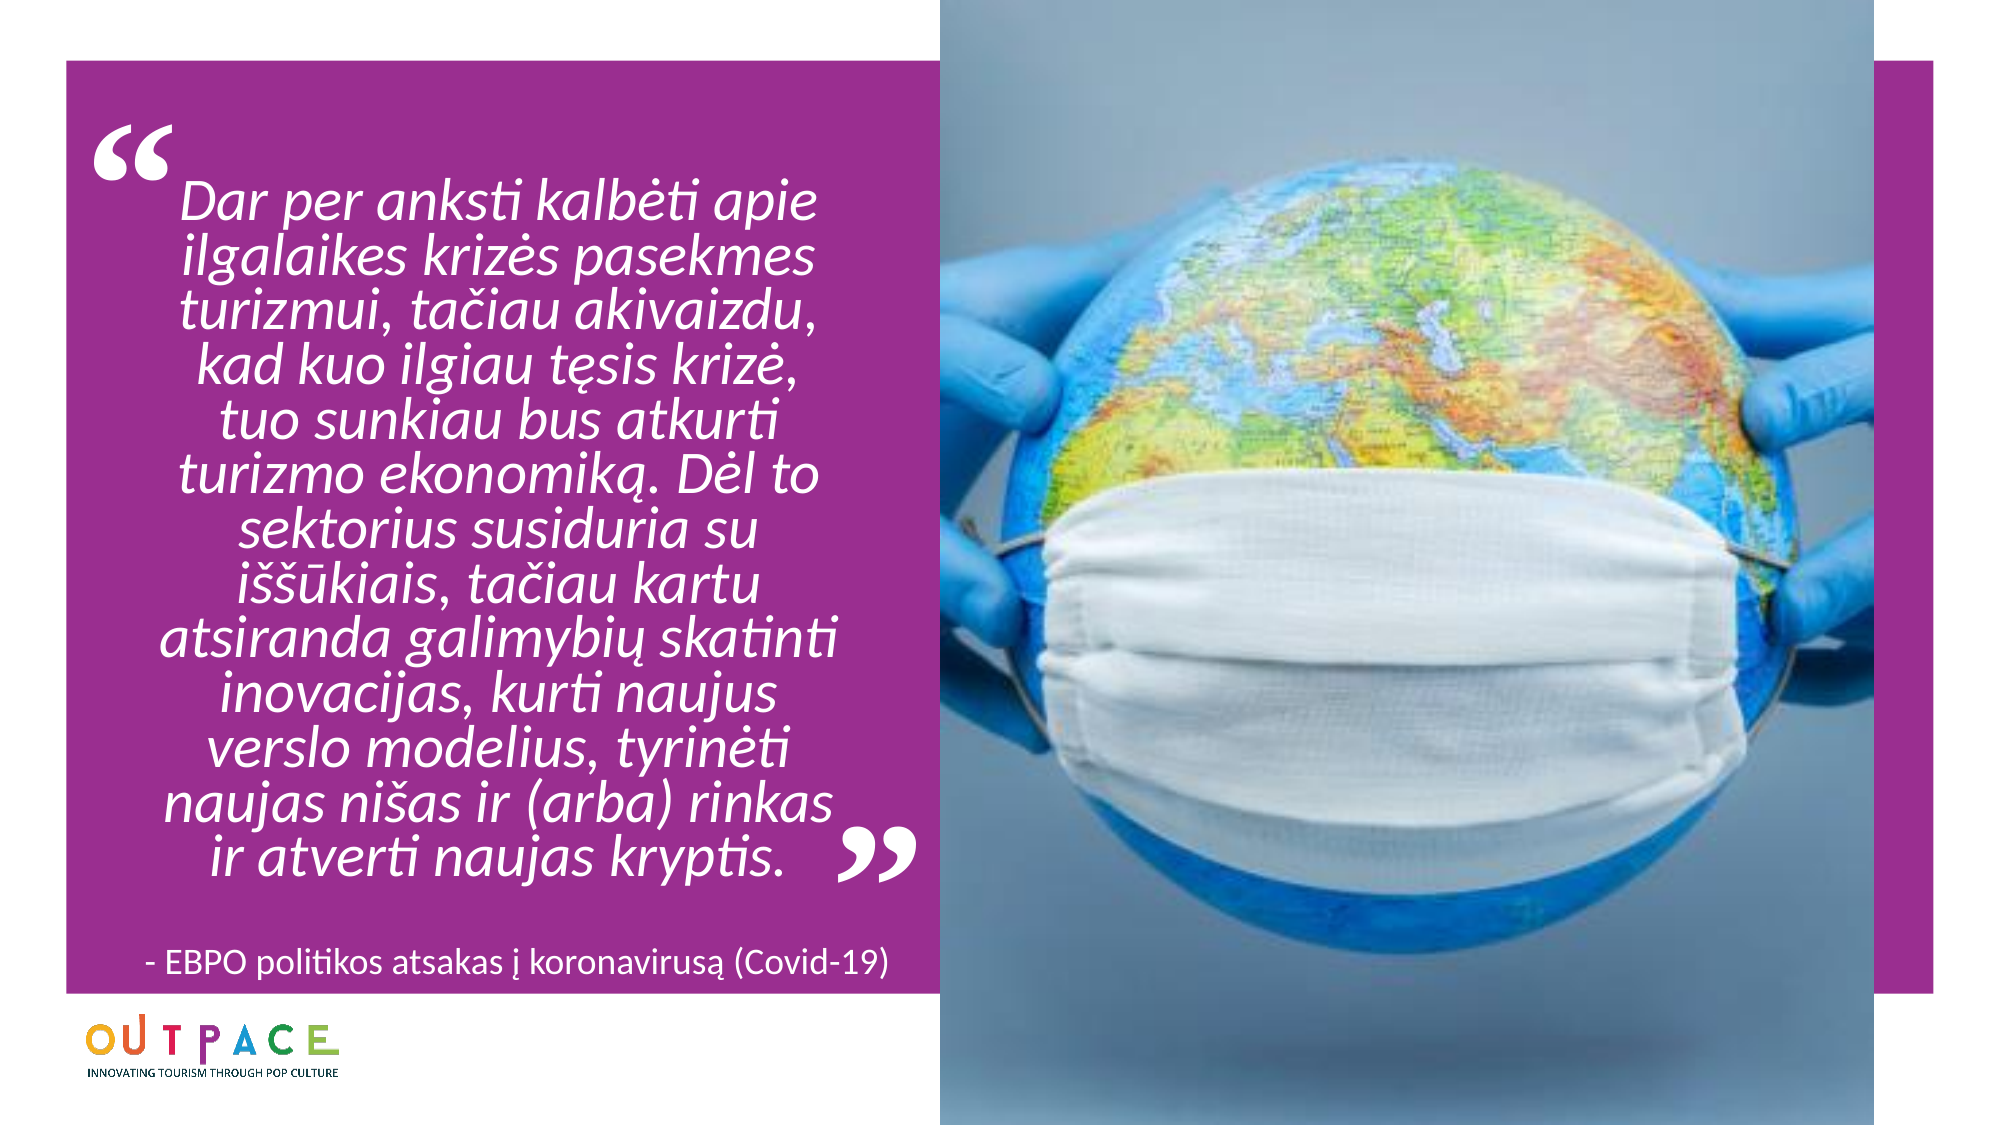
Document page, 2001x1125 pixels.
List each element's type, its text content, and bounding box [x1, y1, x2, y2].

list “ [70, 92, 499, 293]
picture [86, 1014, 339, 1077]
picture [940, 0, 1874, 1125]
list Dar per anksti kalbėti apie ilgalaikes krizės pasekmes turizmui, tačiau akivaizdu, kad kuo ilgiau tęsis krizė, tuo sunkiau bus atkurti turizmo ekonomiką. Dėl to sektorius susiduria su iššūkiais, tačiau kartu atsiranda galimybių skatinti inovacijas, kurti naujus verslo modelius, tyrinėti naujas nišas ir (arba) rinkas ir atverti naujas kryptis. [140, 163, 858, 901]
text_box - EBPO politikos atsakas į koronavirusą (Covid-19) [0, 929, 906, 990]
text_box “ [512, 714, 940, 916]
